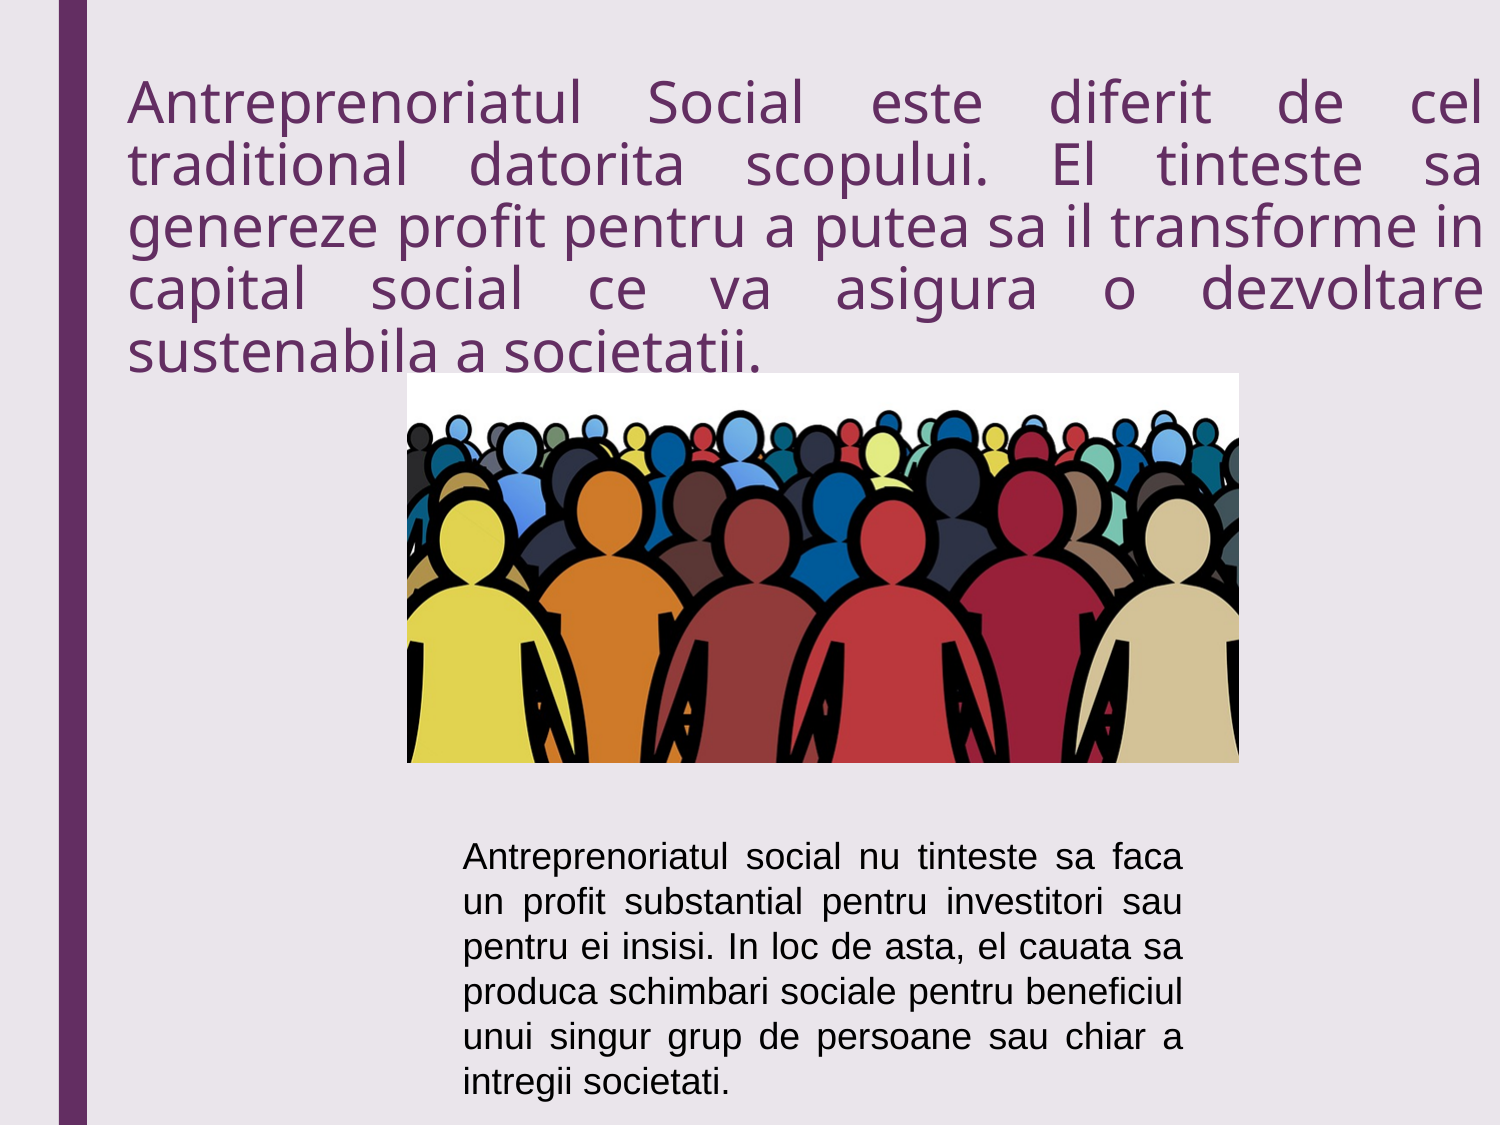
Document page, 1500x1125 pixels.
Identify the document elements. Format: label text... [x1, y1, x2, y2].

picture [407, 373, 1239, 763]
text_box Antreprenoriatul social nu tinteste sa faca un profit substantial pentru investitori sau pentru ei insisi. In loc de asta, el cauata sa produca schimbari sociale pentru beneficiul unui singur grup de persoane sau chiar a intregii societati. [447, 824, 1198, 1110]
title Antreprenoriatul Social este diferit de cel traditional datorita scopului. El tinteste sa genereze profit pentru a putea sa il transforme in capital social ce va asigura o dezvoltare sustenabila a societatii. [112, 66, 1500, 486]
